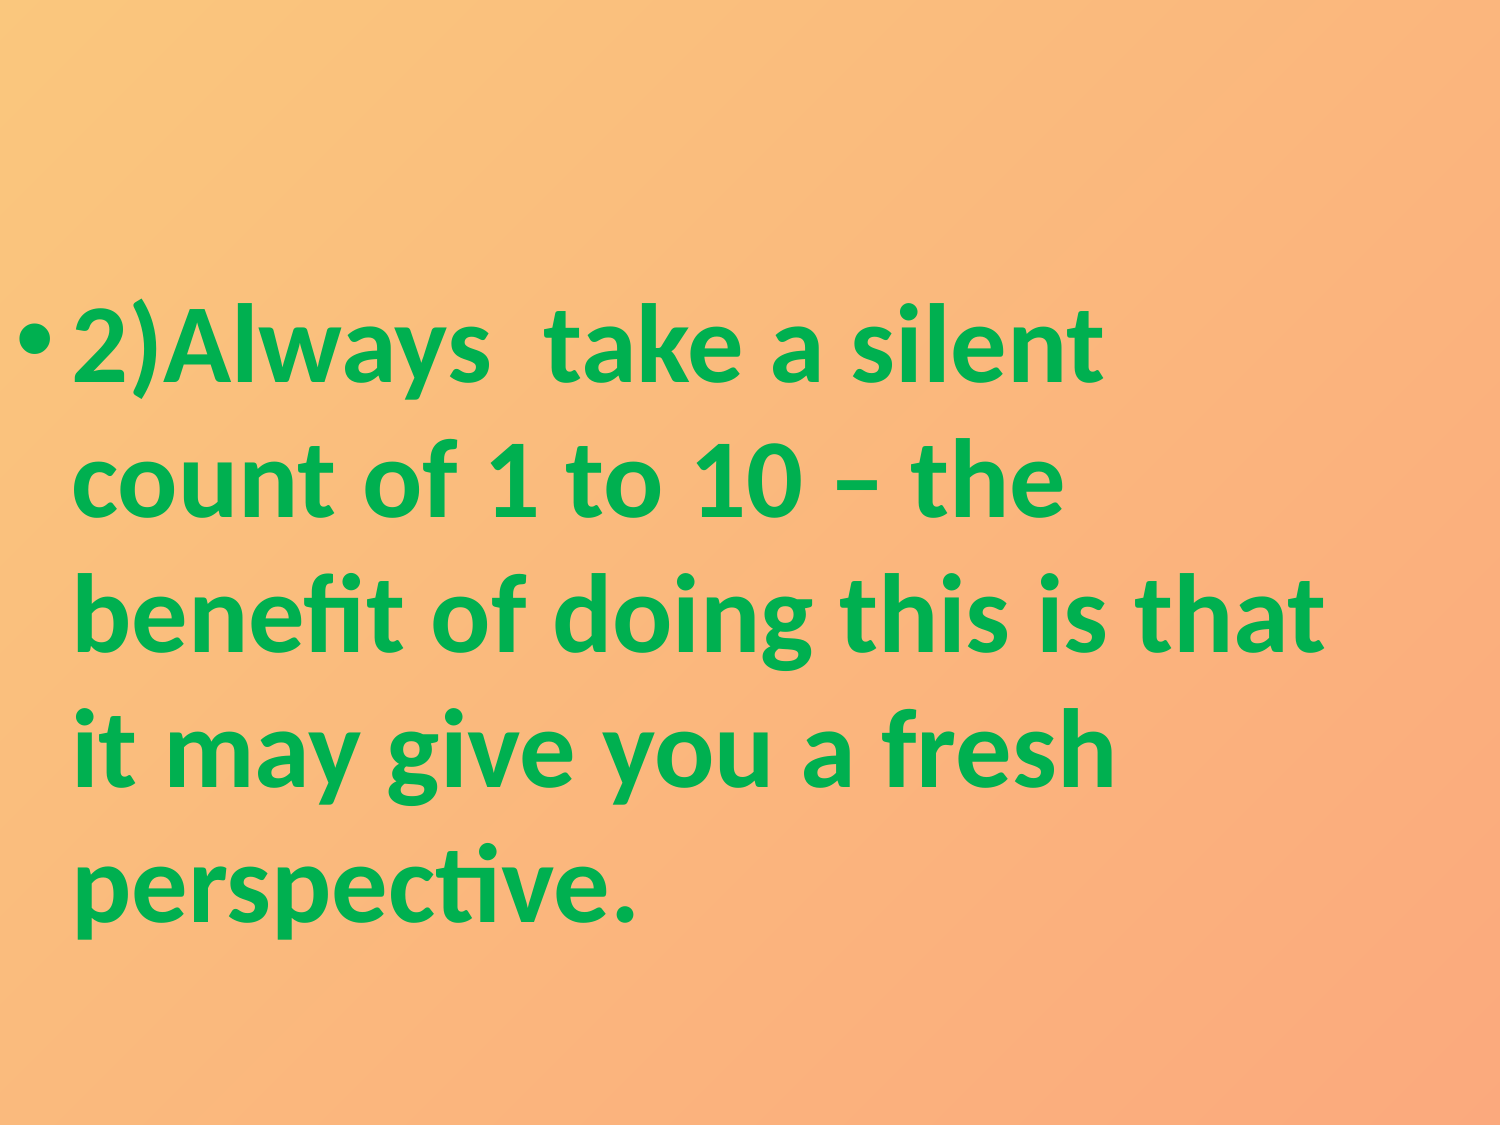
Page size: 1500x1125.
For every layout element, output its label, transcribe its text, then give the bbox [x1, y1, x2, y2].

list 2)Always take a silent count of 1 to 10 – the benefit of doing this is that it may give you a fresh perspective. [0, 262, 1350, 1005]
